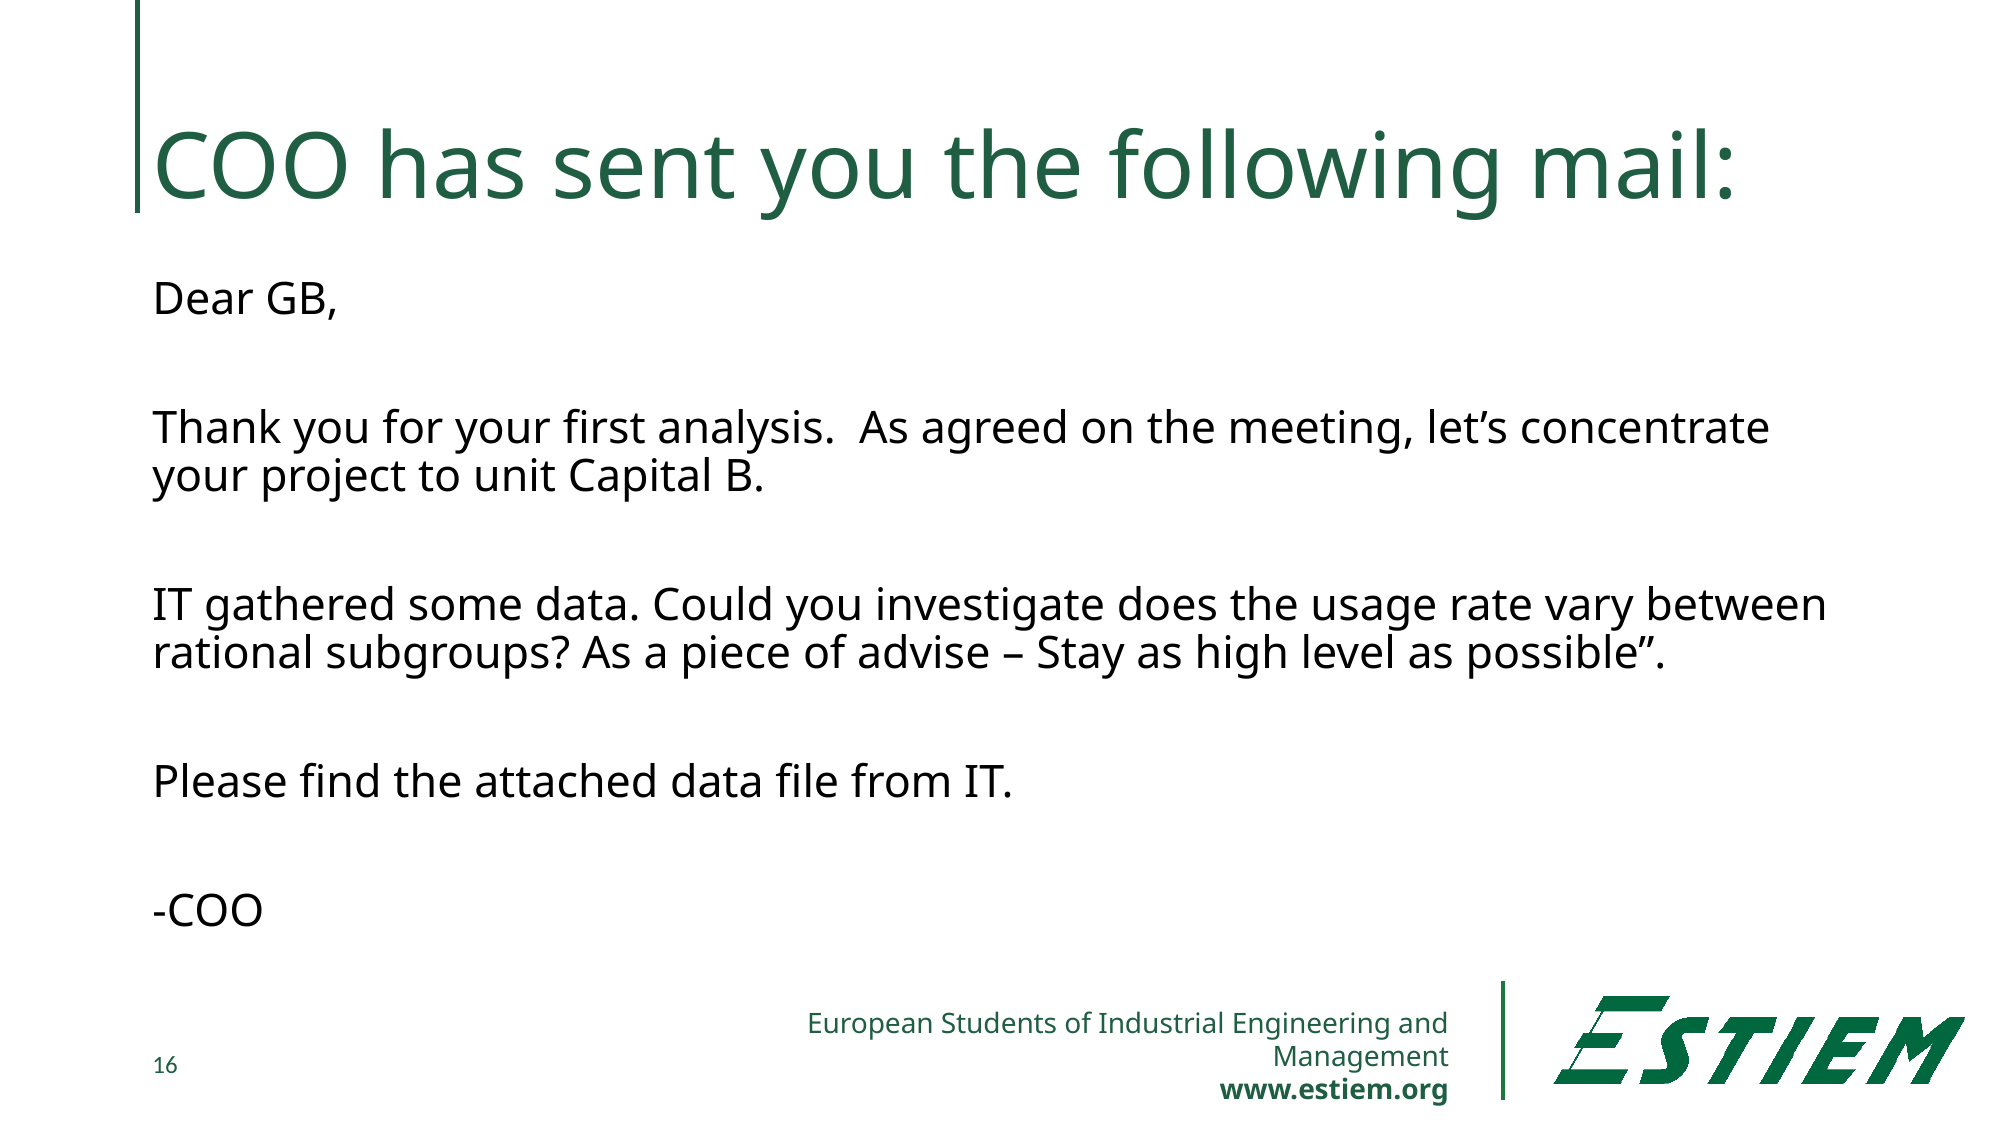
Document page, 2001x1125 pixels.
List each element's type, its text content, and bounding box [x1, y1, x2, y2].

picture [1553, 996, 1965, 1084]
title COO has sent you the following mail: [137, 59, 1863, 268]
slide_number 16 [137, 1033, 588, 1093]
list Dear GB, Thank you for your first analysis. As agreed on the meeting, let’s concentrate your project to unit Capital B. IT gathered some data. Could you investigate does the usage rate vary between rational subgroups? As a piece of advise – Stay as high level as possible”. Please find the attached data file from IT. -COO [137, 268, 1863, 955]
